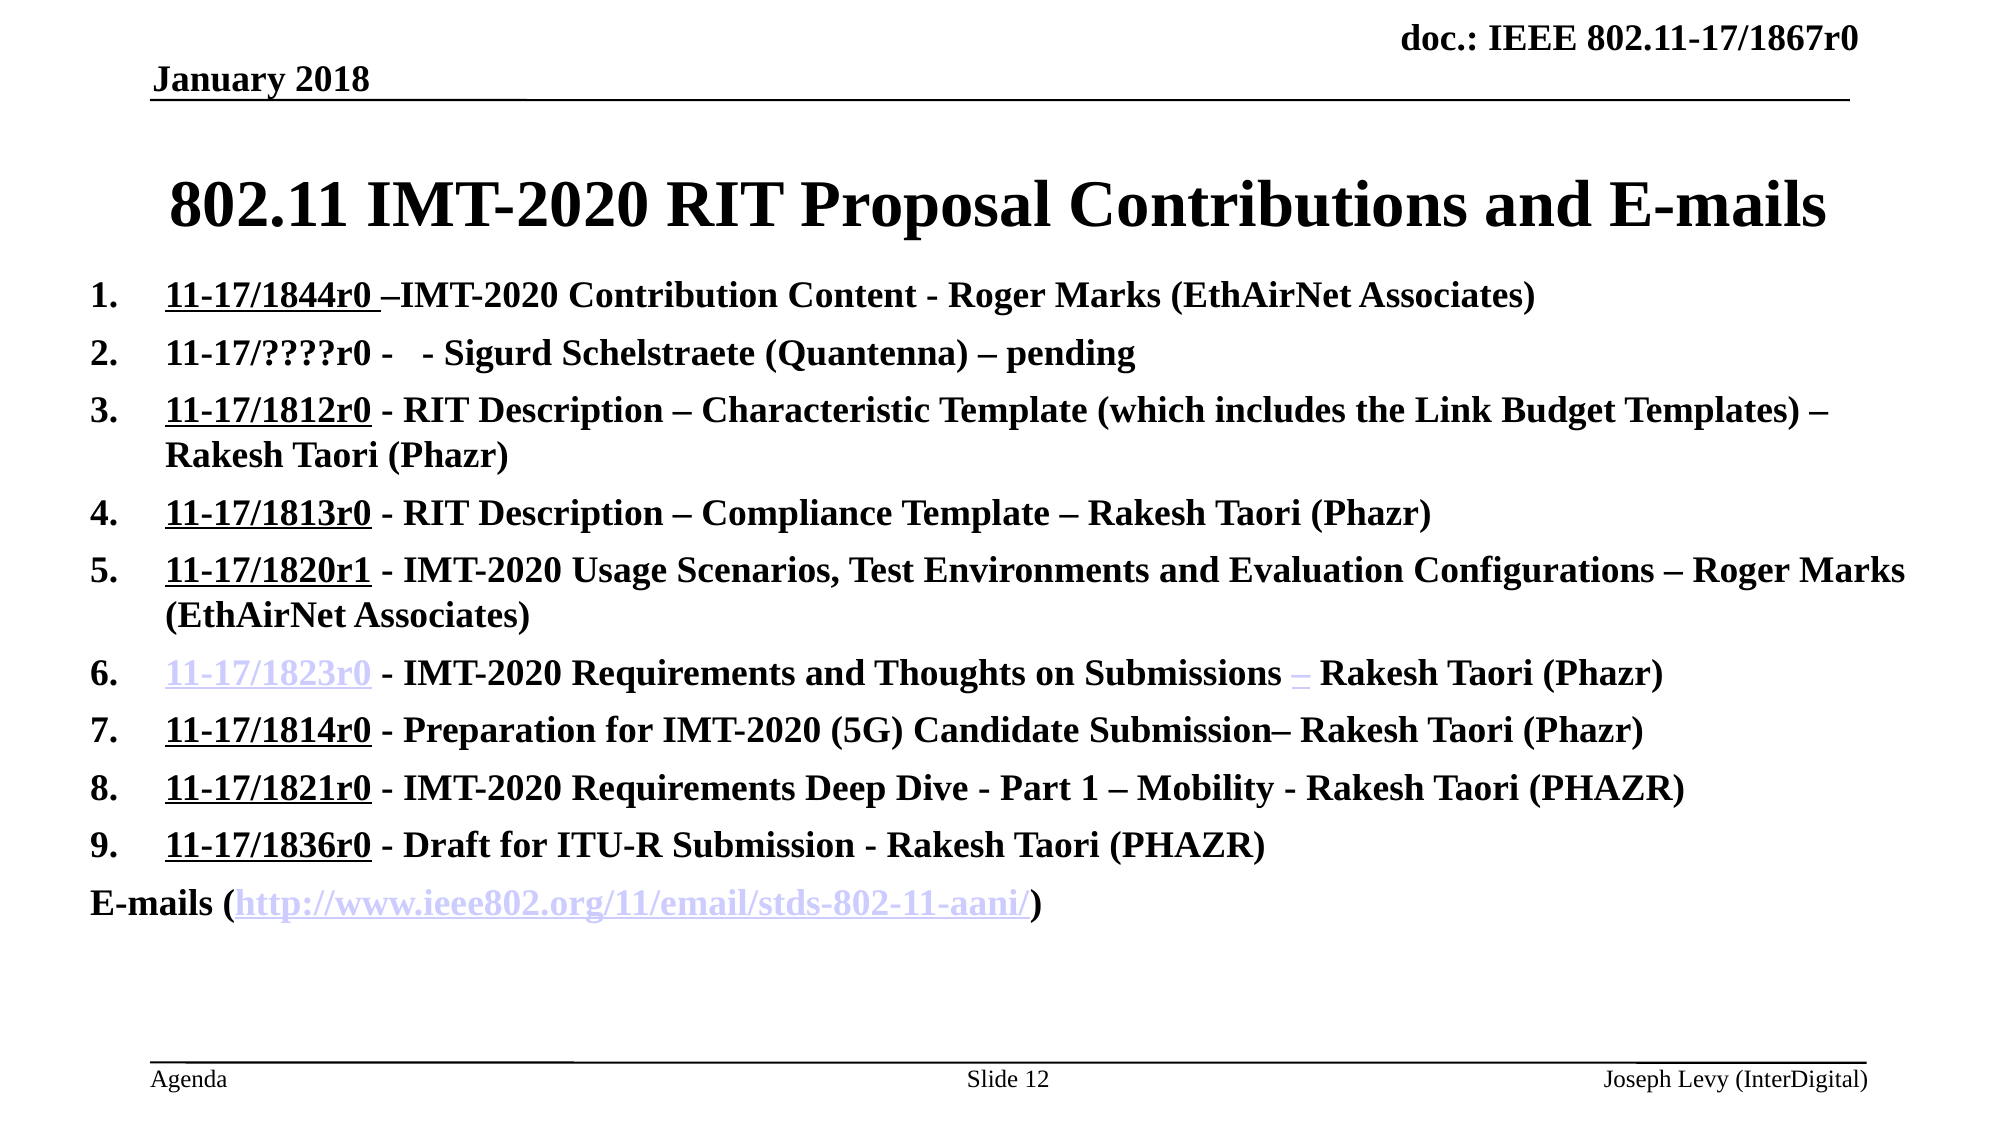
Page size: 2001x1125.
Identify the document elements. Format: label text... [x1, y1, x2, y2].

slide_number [152, 54, 563, 100]
title 802.11 IMT-2020 RIT Proposal Contributions and E-mails [149, 112, 1850, 262]
slide_number Slide 12 [950, 1061, 1067, 1123]
footer Joseph Levy (InterDigital) [1171, 1061, 1869, 1093]
list 11-17/1844r0 –IMT-2020 Contribution Content - Roger Marks (EthAirNet Associates) 11-17/????r0 - - Sigurd Schelstraete (Quantenna) – pending 11-17/1812r0 - RIT Description – Characteristic Template (which includes the Link Budget Templates) – Rakesh Taori (Phazr) 11-17/1813r0 - RIT Description – Compliance Template – Rakesh Taori (Phazr) 11-17/1820r1 - IMT-2020 Usage Scenarios, Test Environments and Evaluation Configurations – Roger Marks (EthAirNet Associates) 11-17/1823r0 - IMT-2020 Requirements and Thoughts on Submissions – Rakesh Taori (Phazr) 11-17/1814r0 - Preparation for IMT-2020 (5G) Candidate Submission– Rakesh Taori (Phazr) 11-17/1821r0 - IMT-2020 Requirements Deep Dive - Part 1 – Mobility - Rakesh Taori (PHAZR) 11-17/1836r0 - Draft for ITU-R Submission - Rakesh Taori (PHAZR) E-mails (http://www.ieee802.org/11/email/stds-802-11-aani/) [74, 262, 1926, 1000]
